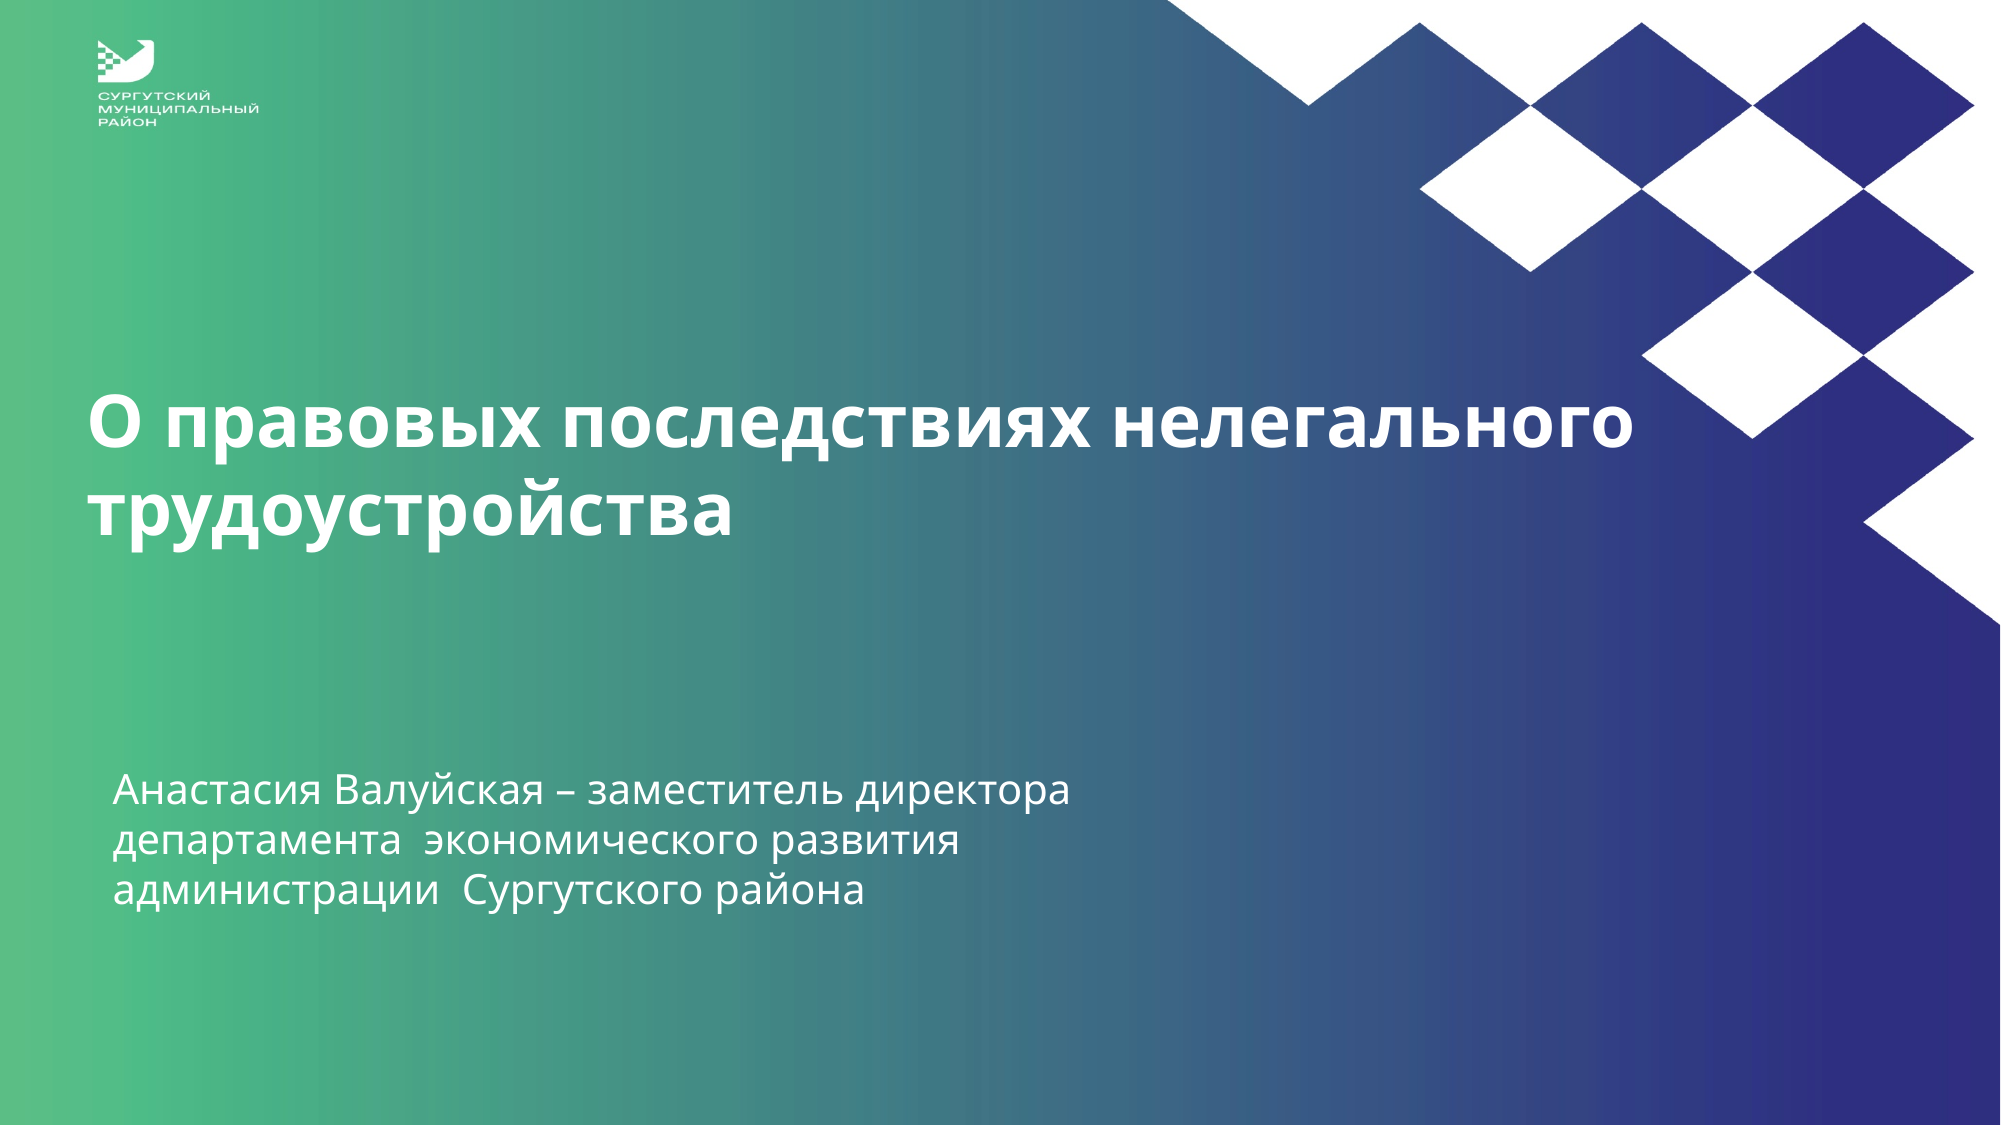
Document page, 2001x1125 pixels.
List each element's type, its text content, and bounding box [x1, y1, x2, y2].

subtitle Анастасия Валуйская – заместитель директора департамента экономического развития администрации Сургутского района [112, 762, 1175, 1035]
title О правовых последствиях нелегального трудоустройства [85, 374, 1764, 725]
picture [0, 0, 2001, 1125]
